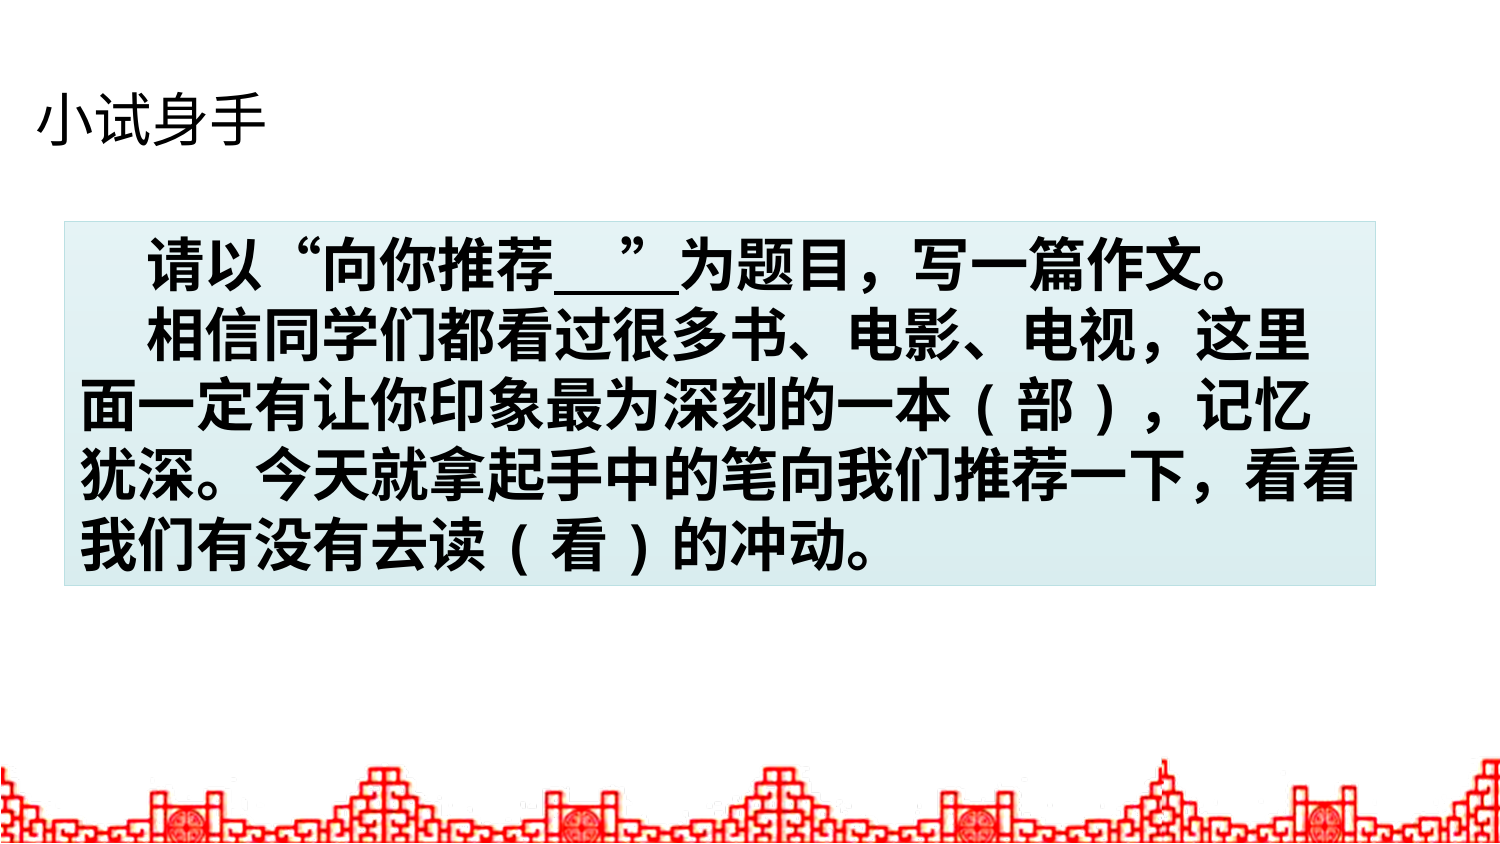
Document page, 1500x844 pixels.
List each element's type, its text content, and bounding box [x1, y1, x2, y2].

text_box 请以“向你推荐 ”为题目，写一篇作文。 相信同学们都看过很多书、电影、电视，这里面一定有让你印象最为深刻的一本(部)，记忆犹深。今天就拿起手中的笔向我们推荐一下，看看我们有没有去读(看)的冲动。 [64, 221, 1376, 586]
text_box 小试身手 [20, 75, 476, 161]
